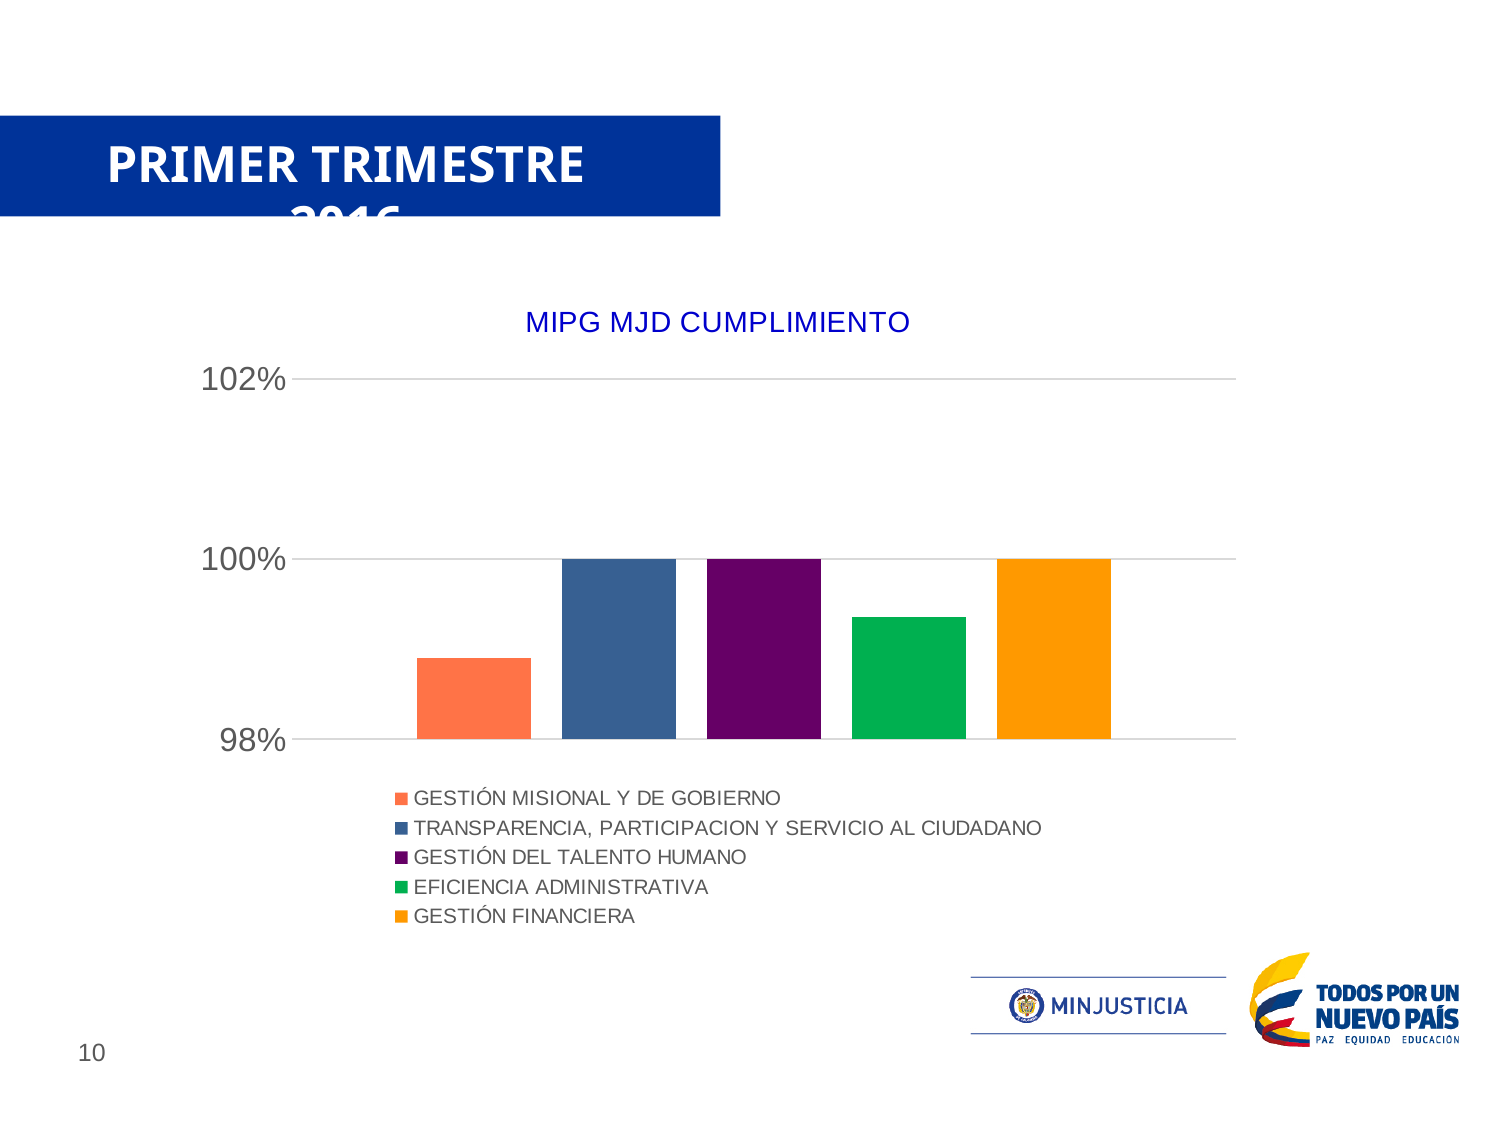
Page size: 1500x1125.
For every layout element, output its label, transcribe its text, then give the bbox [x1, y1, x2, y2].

picture [970, 952, 1459, 1047]
title PRIMER TRIMESTRE 2016 [37, 125, 655, 198]
chart [178, 276, 1259, 935]
